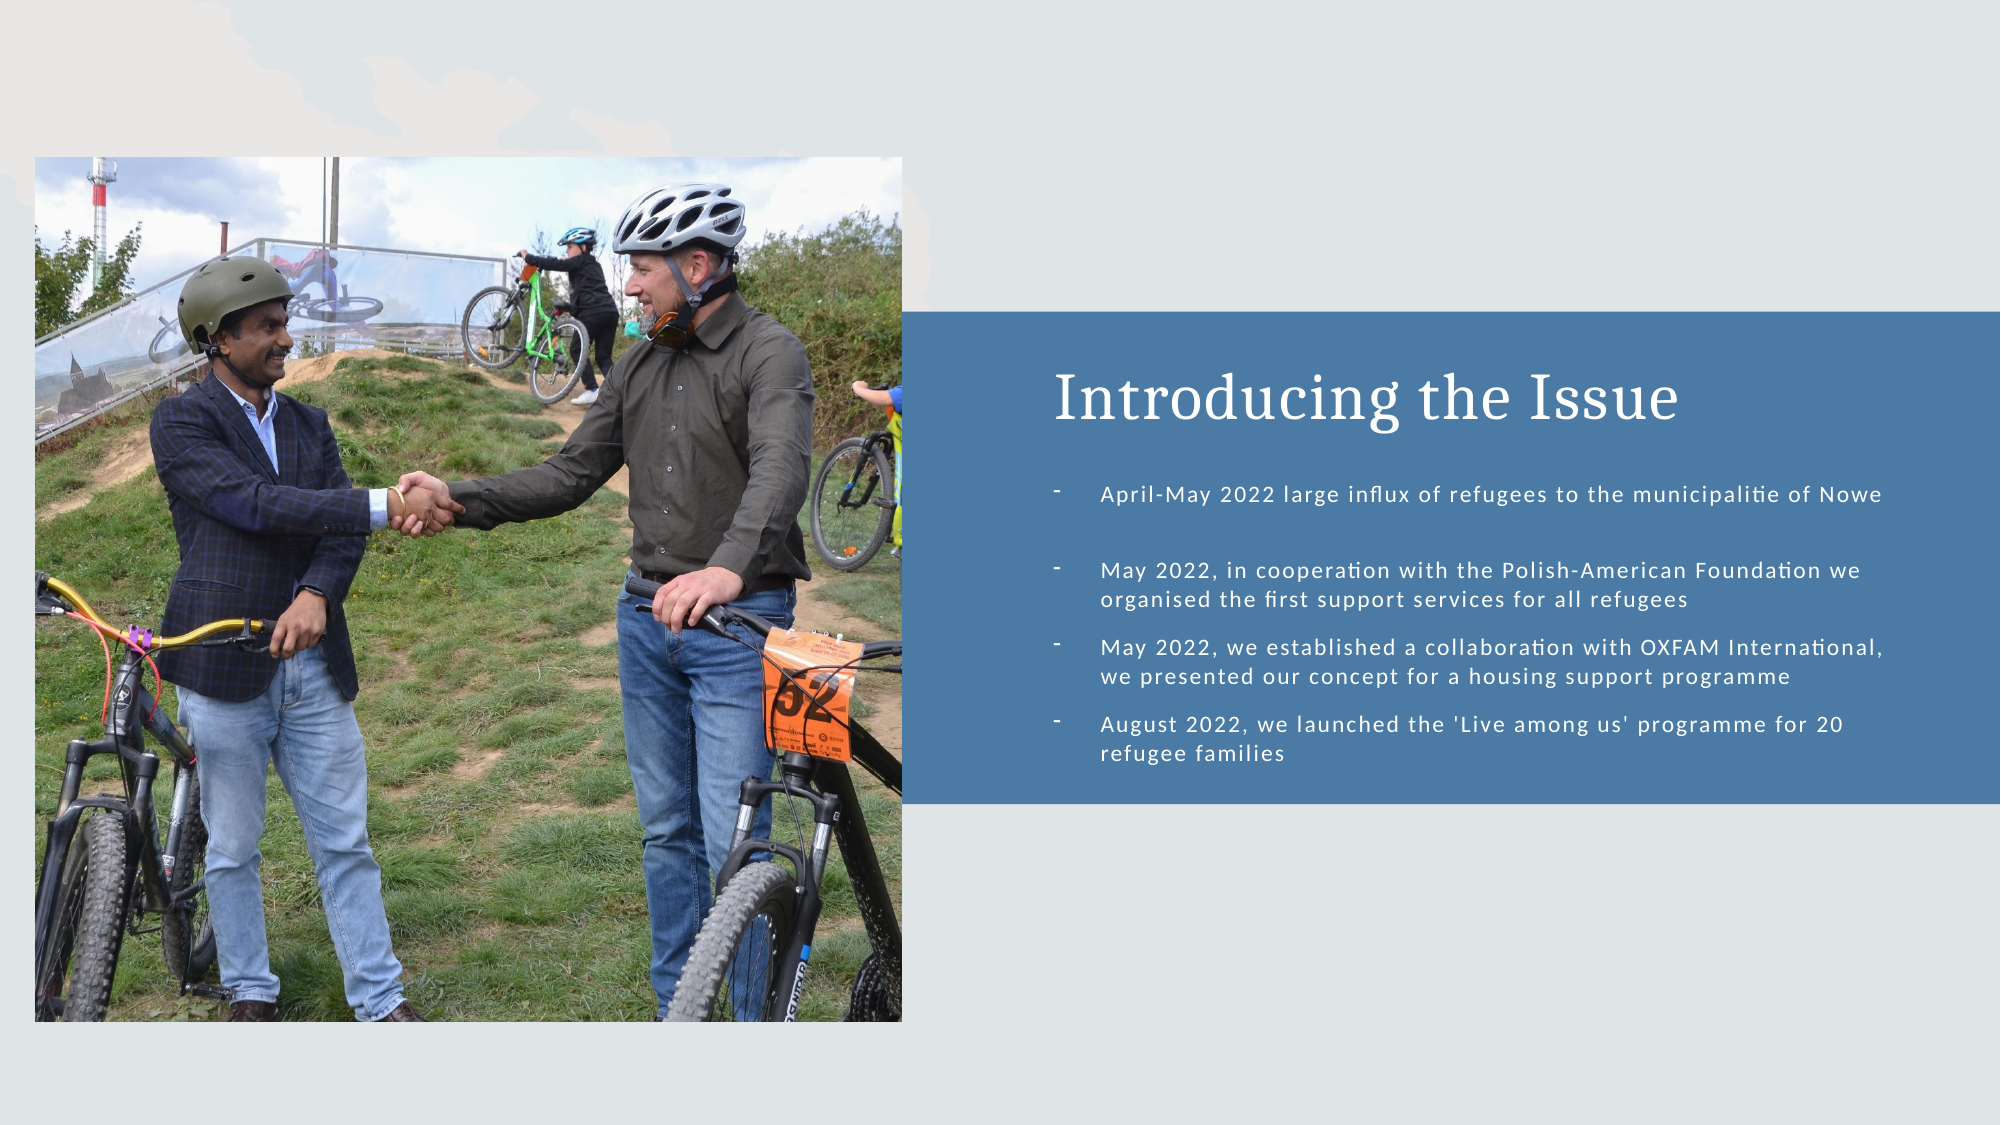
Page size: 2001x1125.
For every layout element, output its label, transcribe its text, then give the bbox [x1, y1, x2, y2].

picture [35, 157, 902, 1022]
title Introducing the Issue [1039, 321, 1903, 474]
list April-May 2022 large influx of refugees to the municipalitie of Nowe May 2022, in cooperation with the Polish-American Foundation we organised the first support services for all refugees May 2022, we established a collaboration with OXFAM International, we presented our concept for a housing support programme August 2022, we launched the 'Live among us' programme for 20 refugee families [1038, 471, 1901, 797]
